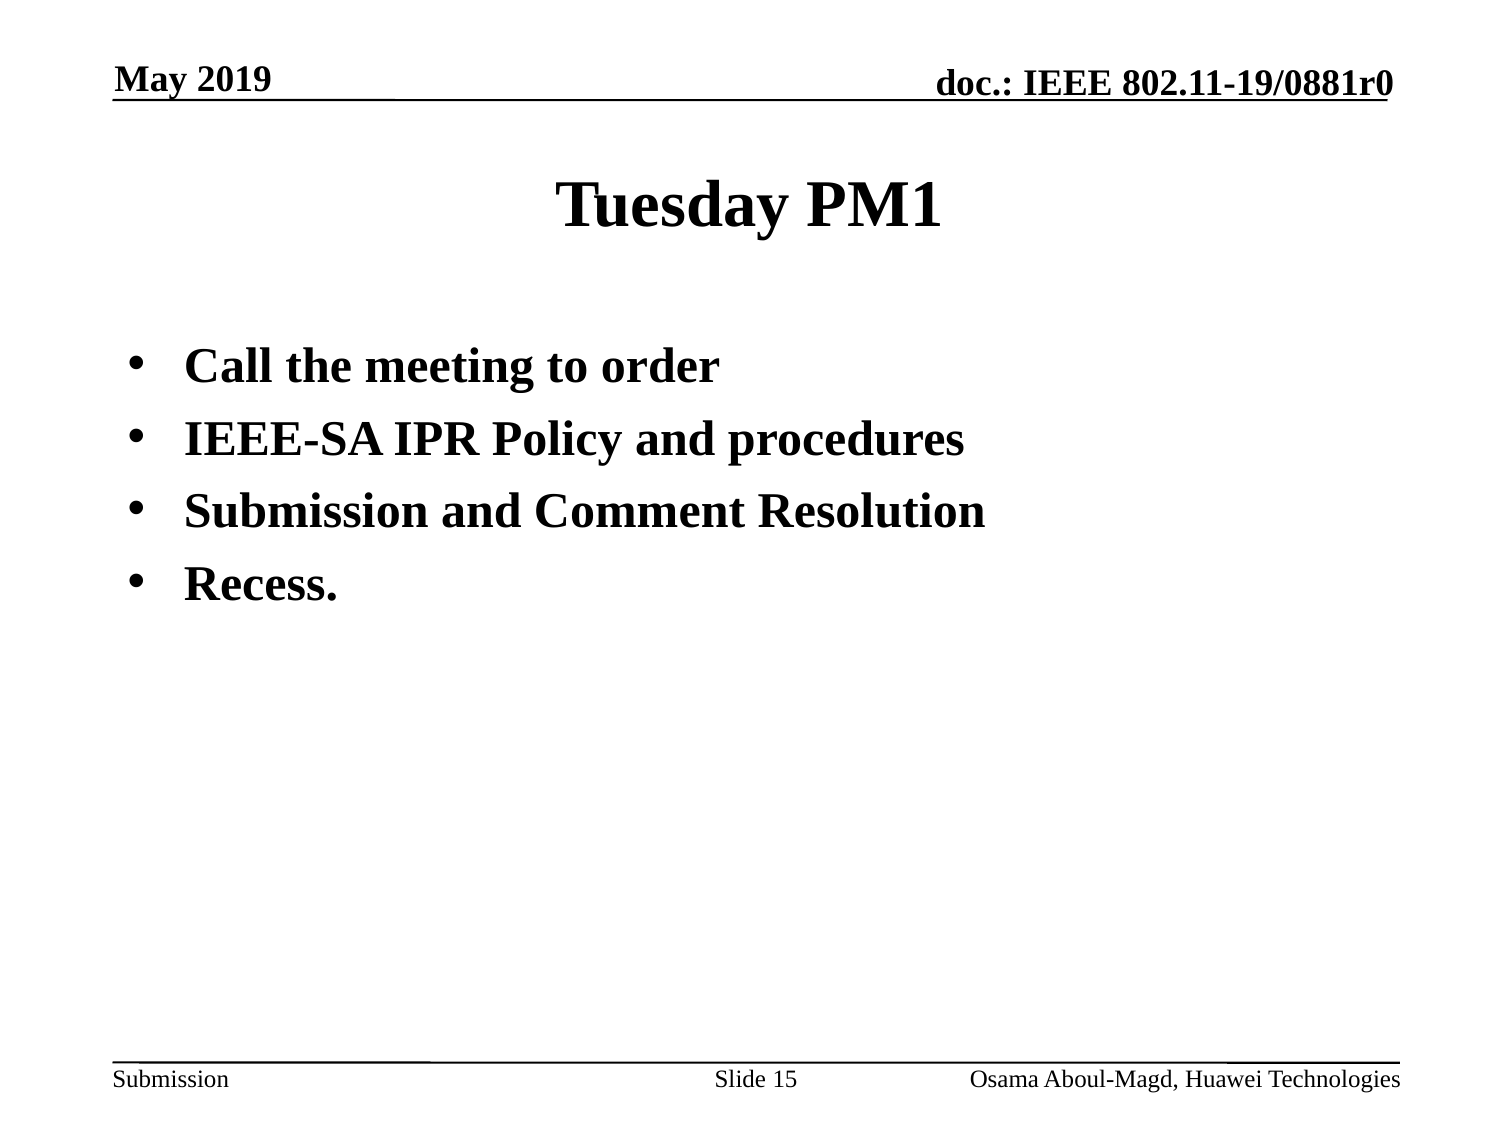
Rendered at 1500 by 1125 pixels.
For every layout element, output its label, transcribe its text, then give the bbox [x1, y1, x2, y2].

footer Osama Aboul-Magd, Huawei Technologies [878, 1061, 1402, 1093]
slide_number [114, 54, 423, 100]
slide_number Slide 15 [712, 1061, 800, 1123]
title Tuesday PM1 [112, 112, 1388, 288]
list Call the meeting to order IEEE-SA IPR Policy and procedures Submission and Comment Resolution Recess. [112, 324, 1388, 1000]
